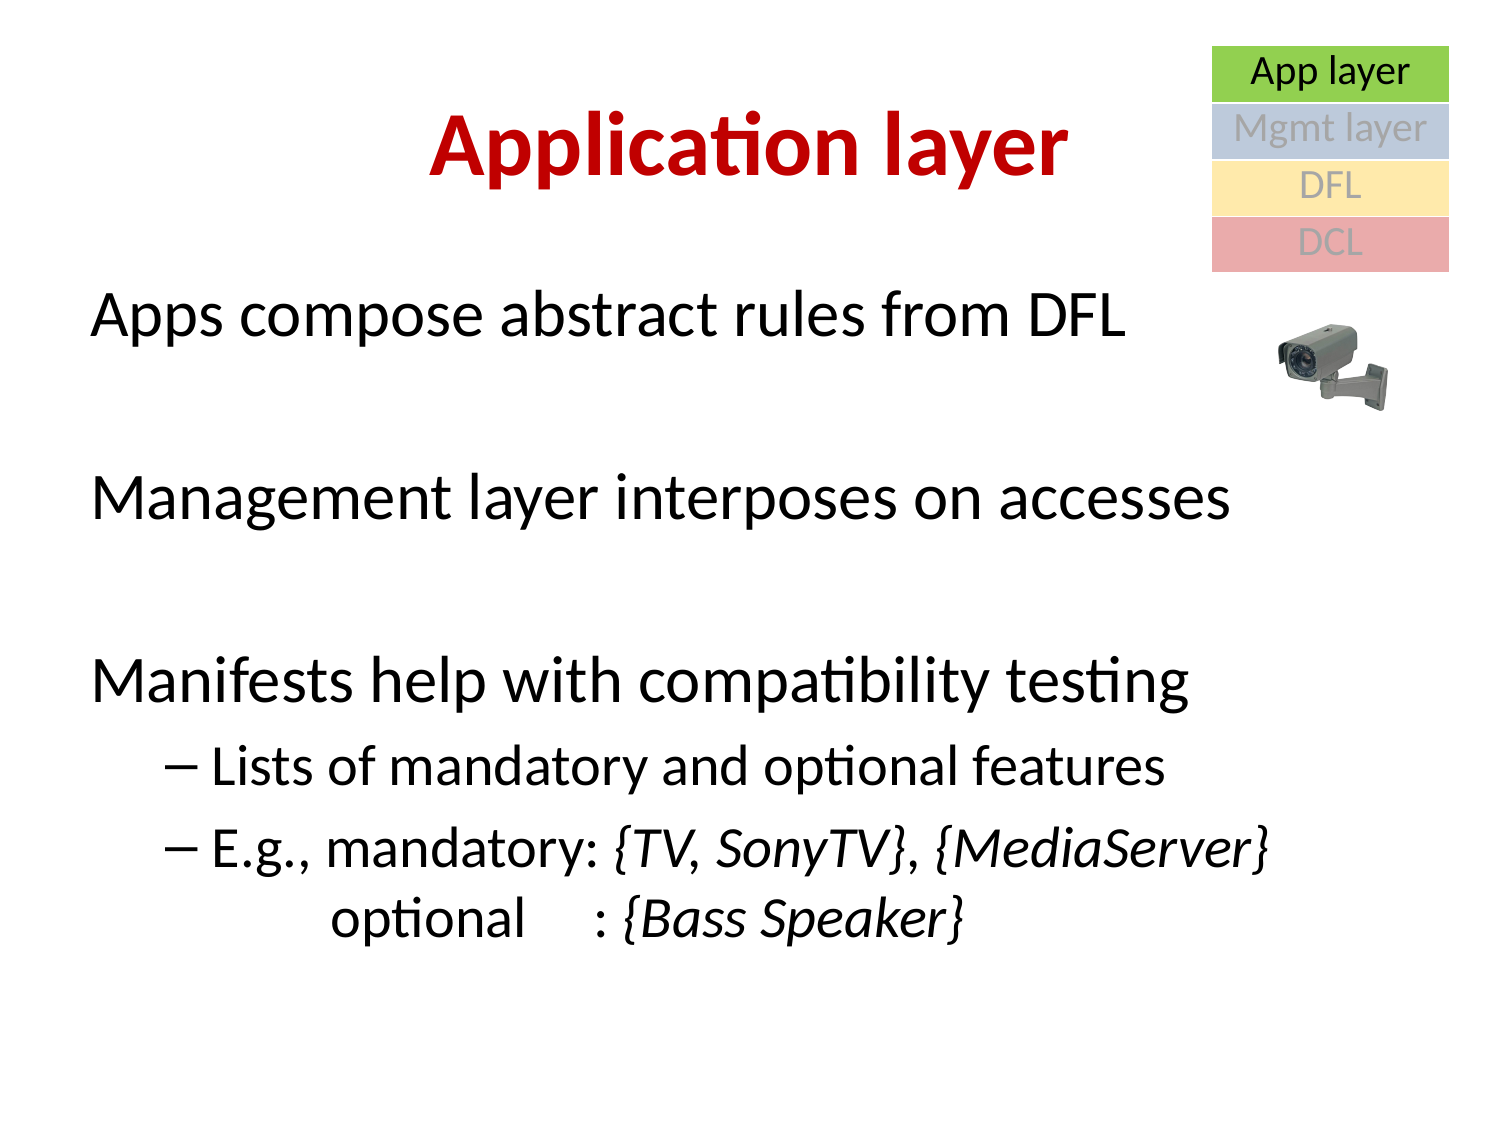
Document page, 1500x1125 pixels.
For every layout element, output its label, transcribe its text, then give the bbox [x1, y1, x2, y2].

list Apps compose abstract rules from DFL Management layer interposes on accesses Manifests help with compatibility testing Lists of mandatory and optional features E.g., mandatory: {TV, SonyTV}, {MediaServer} optional : {Bass Speaker} [75, 262, 1425, 1050]
picture [1278, 324, 1389, 412]
title Application layer [75, 45, 1425, 233]
table_cell DCL [1212, 217, 1449, 272]
table_header App layer [1212, 46, 1449, 102]
table_cell Mgmt layer [1212, 104, 1449, 159]
table_cell DFL [1212, 161, 1449, 216]
